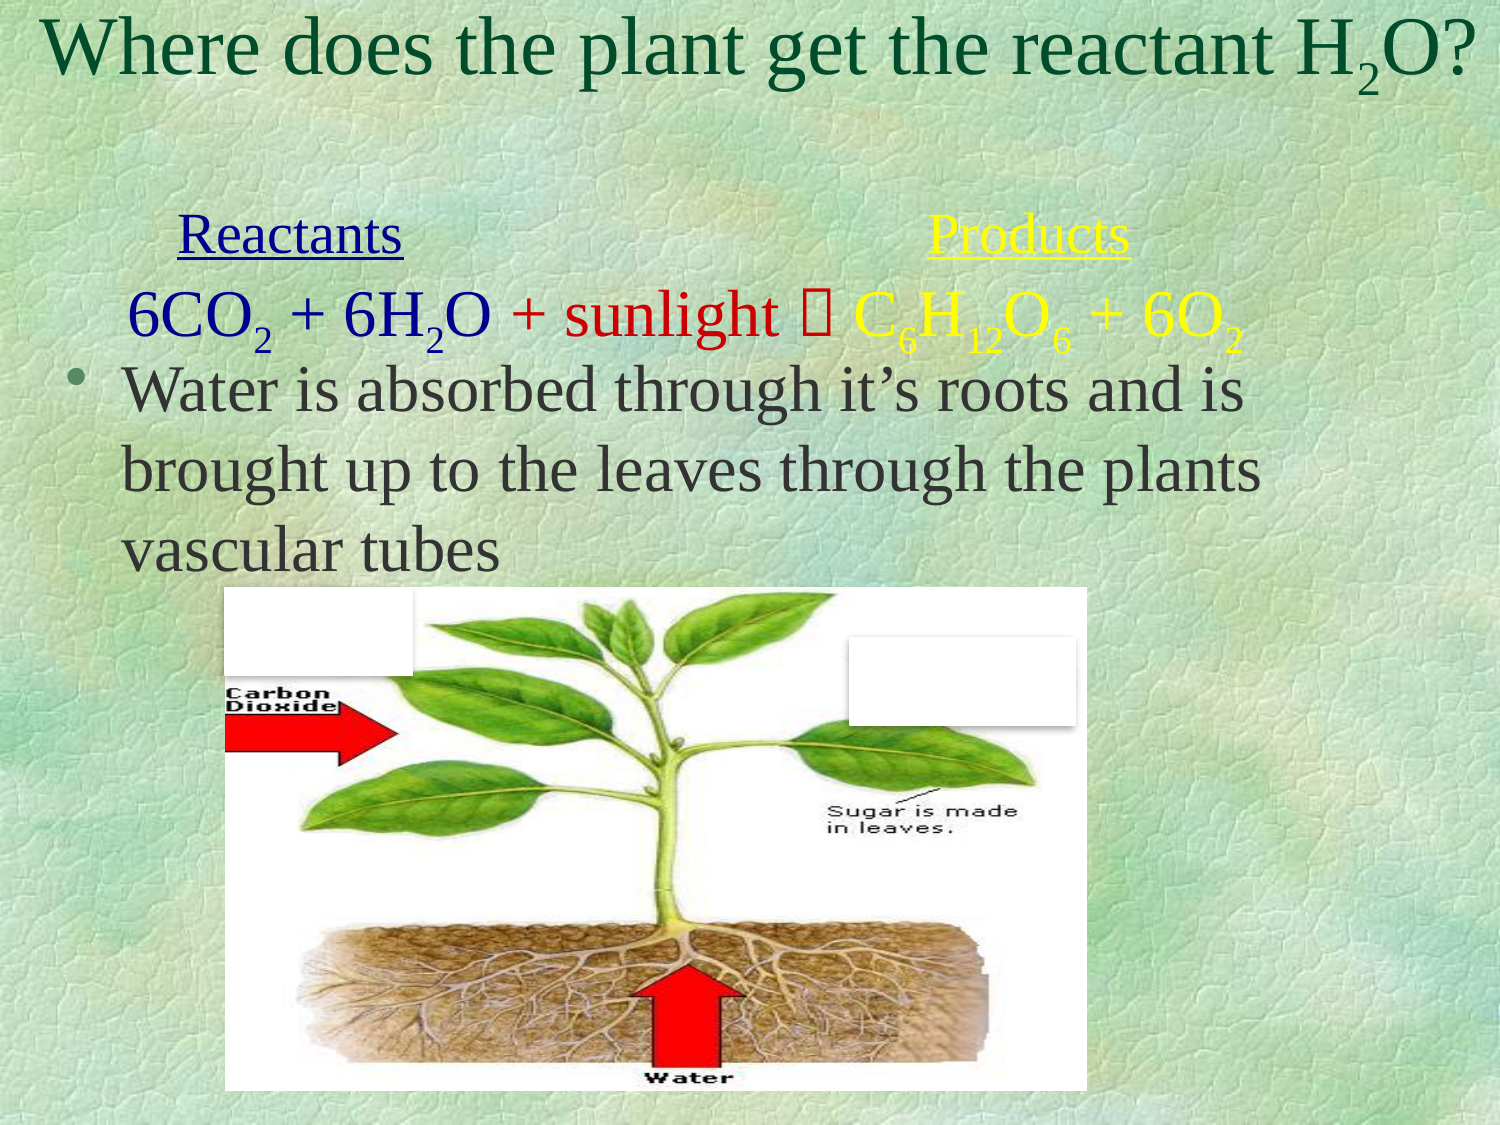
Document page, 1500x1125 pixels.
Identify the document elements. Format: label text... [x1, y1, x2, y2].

list Water is absorbed through it’s roots and is brought up to the leaves through the plants vascular tubes [50, 337, 1338, 588]
text_box Where does the plant get the reactant H2O? [24, 0, 1500, 112]
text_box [224, 587, 1087, 1092]
picture [0, 0, 1500, 1125]
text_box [112, 187, 1388, 359]
